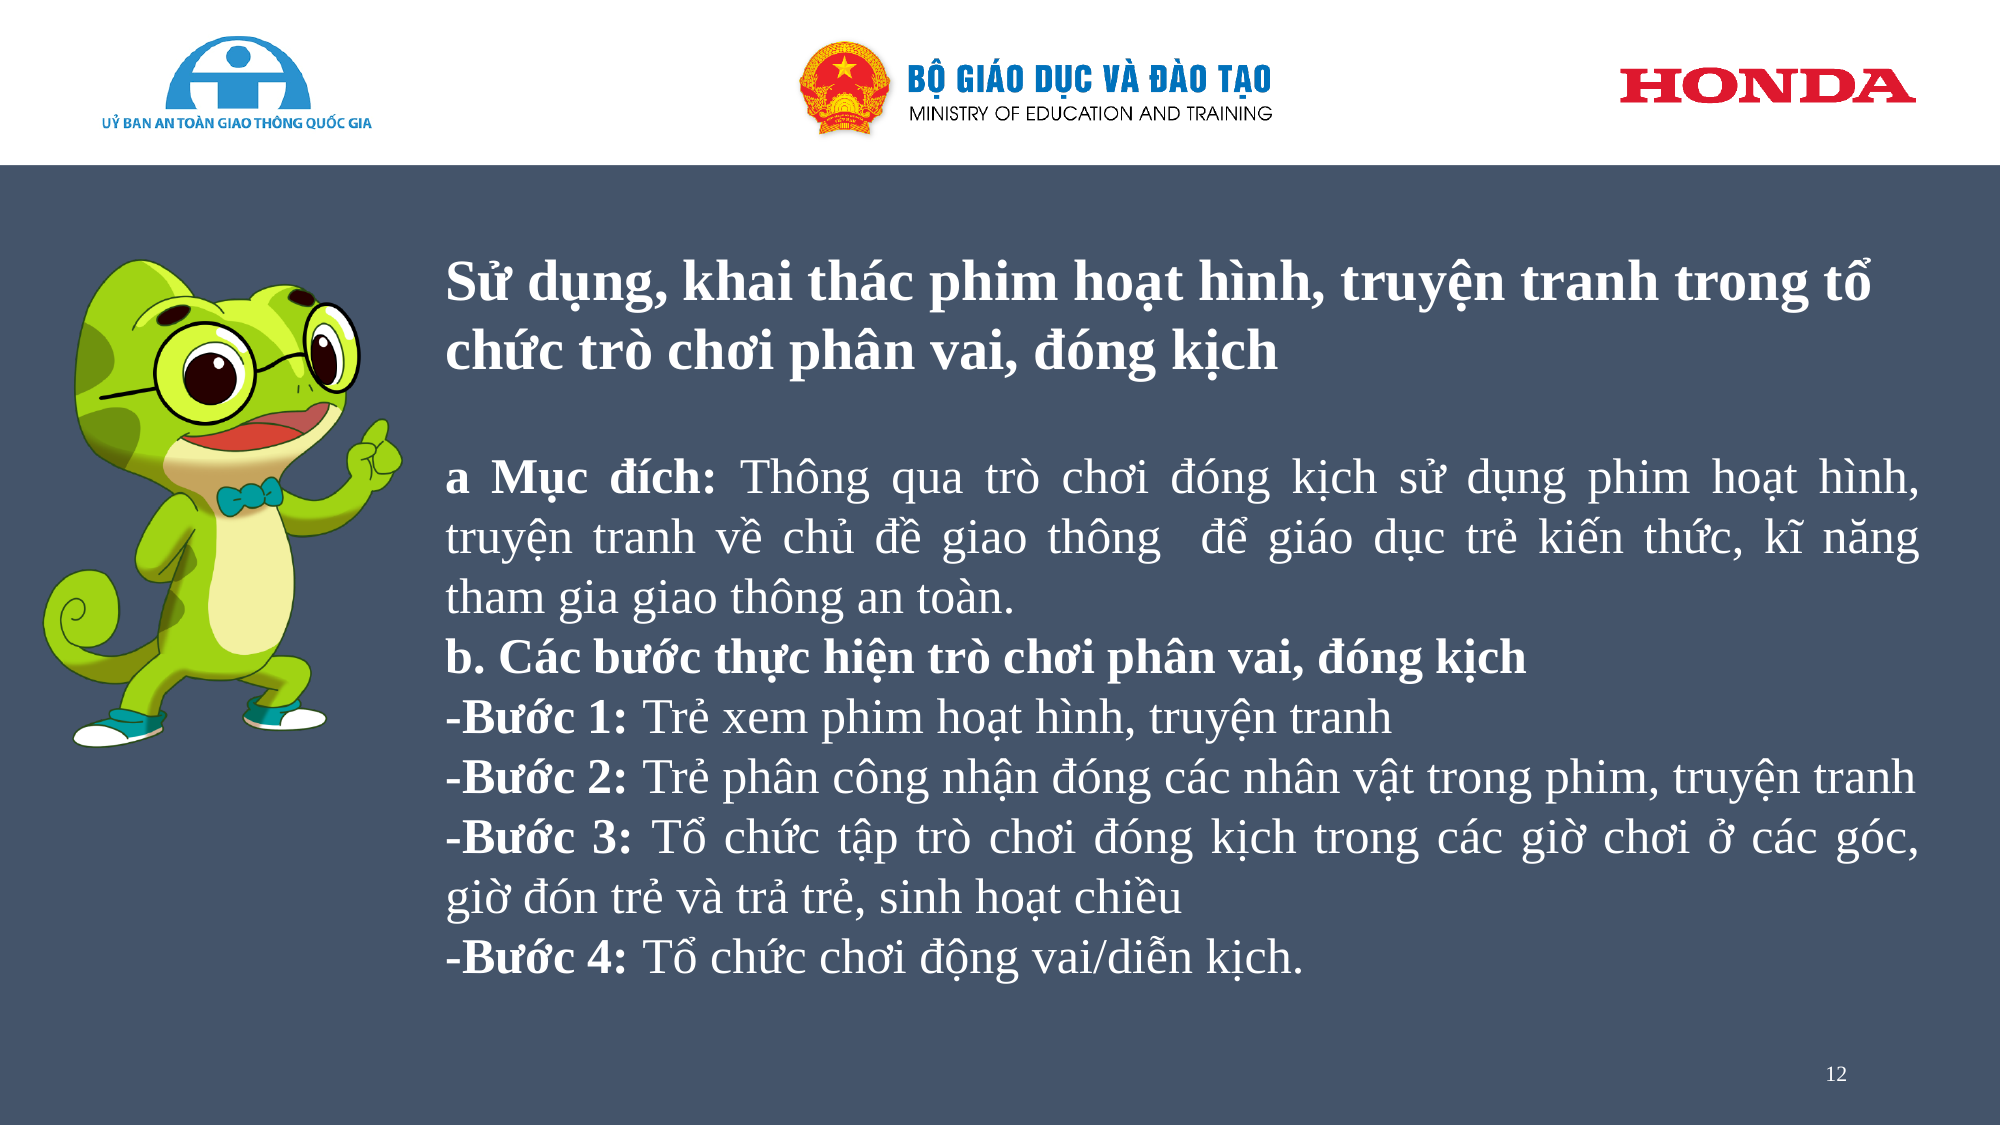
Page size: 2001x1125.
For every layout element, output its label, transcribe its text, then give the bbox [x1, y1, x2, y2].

picture [792, 34, 1272, 145]
text_box a Mục đích: Thông qua trò chơi đóng kịch sử dụng phim hoạt hình, truyện tranh về chủ đề giao thông để giáo dục trẻ kiến thức, kĩ năng tham gia giao thông an toàn. b. Các bước thực hiện trò chơi phân vai, đóng kịch -Bước 1: Trẻ xem phim hoạt hình, truyện tranh -Bước 2: Trẻ phân công nhận đóng các nhân vật trong phim, truyện tranh -Bước 3: Tổ chức tập trò chơi đóng kịch trong các giờ chơi ở các góc, giờ đón trẻ và trả trẻ, sinh hoạt chiều -Bước 4: Tổ chức chơi động vai/diễn kịch. [430, 436, 1936, 992]
picture [1587, 34, 1949, 136]
text_box [0, 0, 2000, 166]
picture [93, 21, 379, 145]
text_box Sử dụng, khai thác phim hoạt hình, truyện tranh trong tổ chức trò chơi phân vai, đóng kịch [431, 234, 1984, 390]
slide_number 12 [1412, 1042, 1863, 1103]
picture [25, 231, 431, 804]
